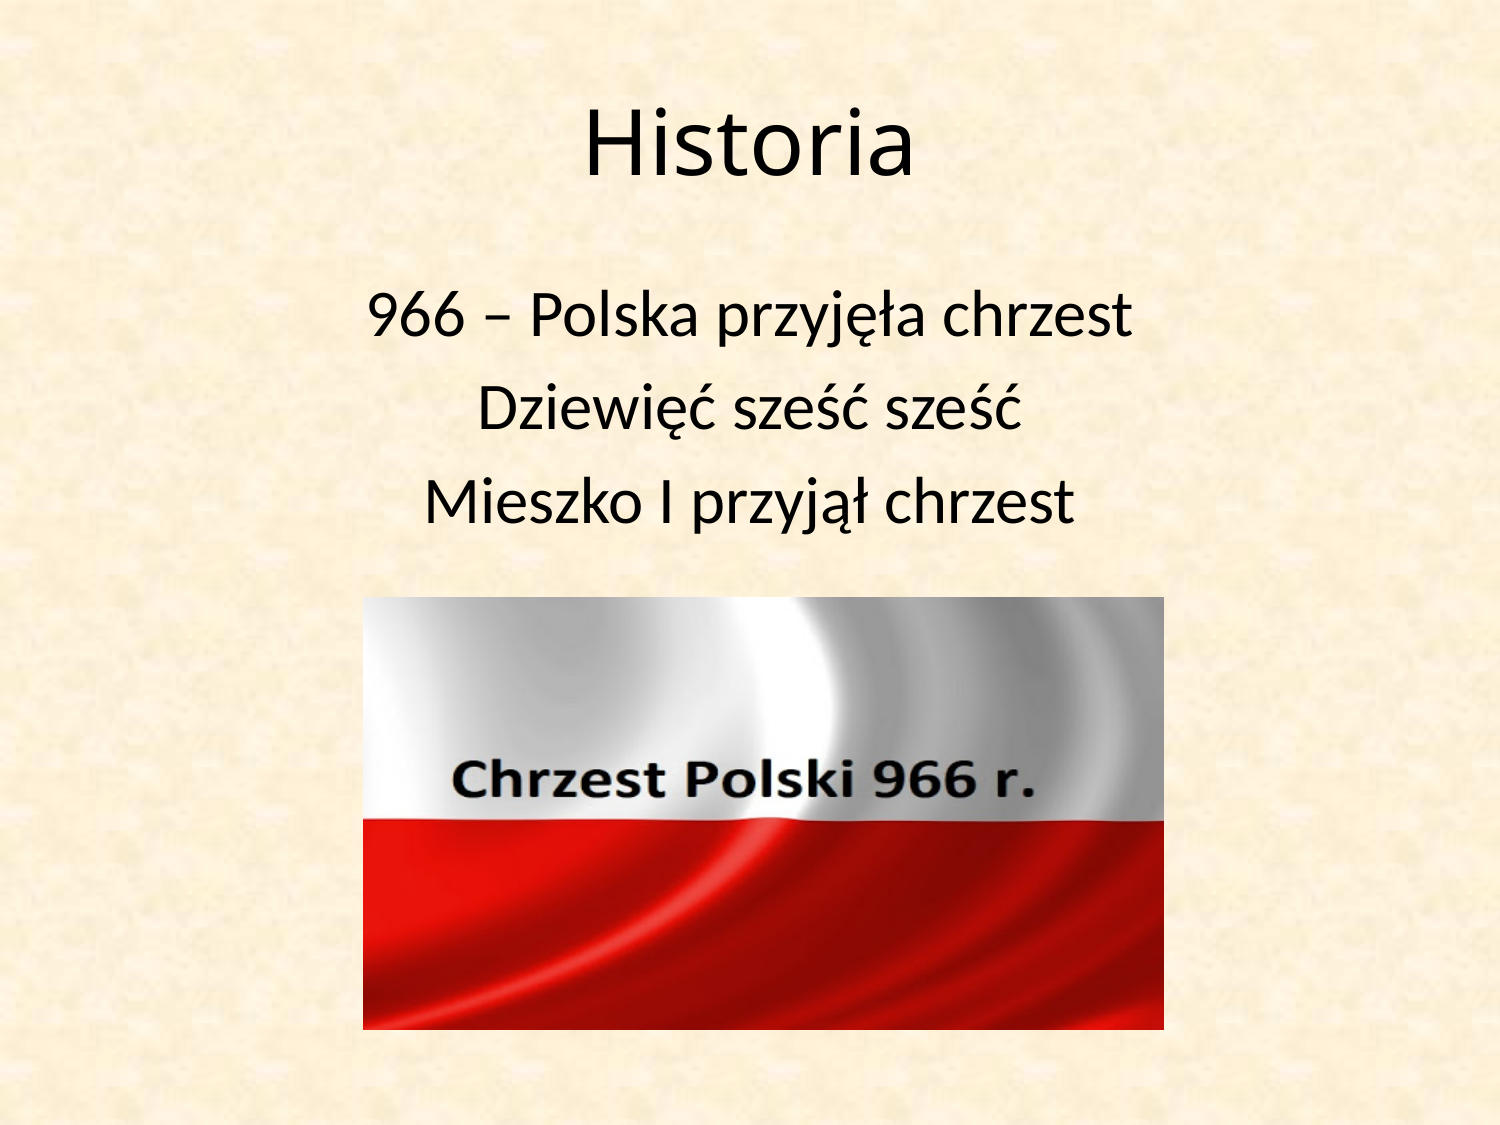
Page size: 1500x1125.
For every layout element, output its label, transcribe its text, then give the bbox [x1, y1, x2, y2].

title Historia [75, 45, 1425, 233]
list 966 – Polska przyjęła chrzest Dziewięć sześć sześć Mieszko I przyjął chrzest [75, 262, 1425, 598]
picture [0, 0, 1500, 1125]
